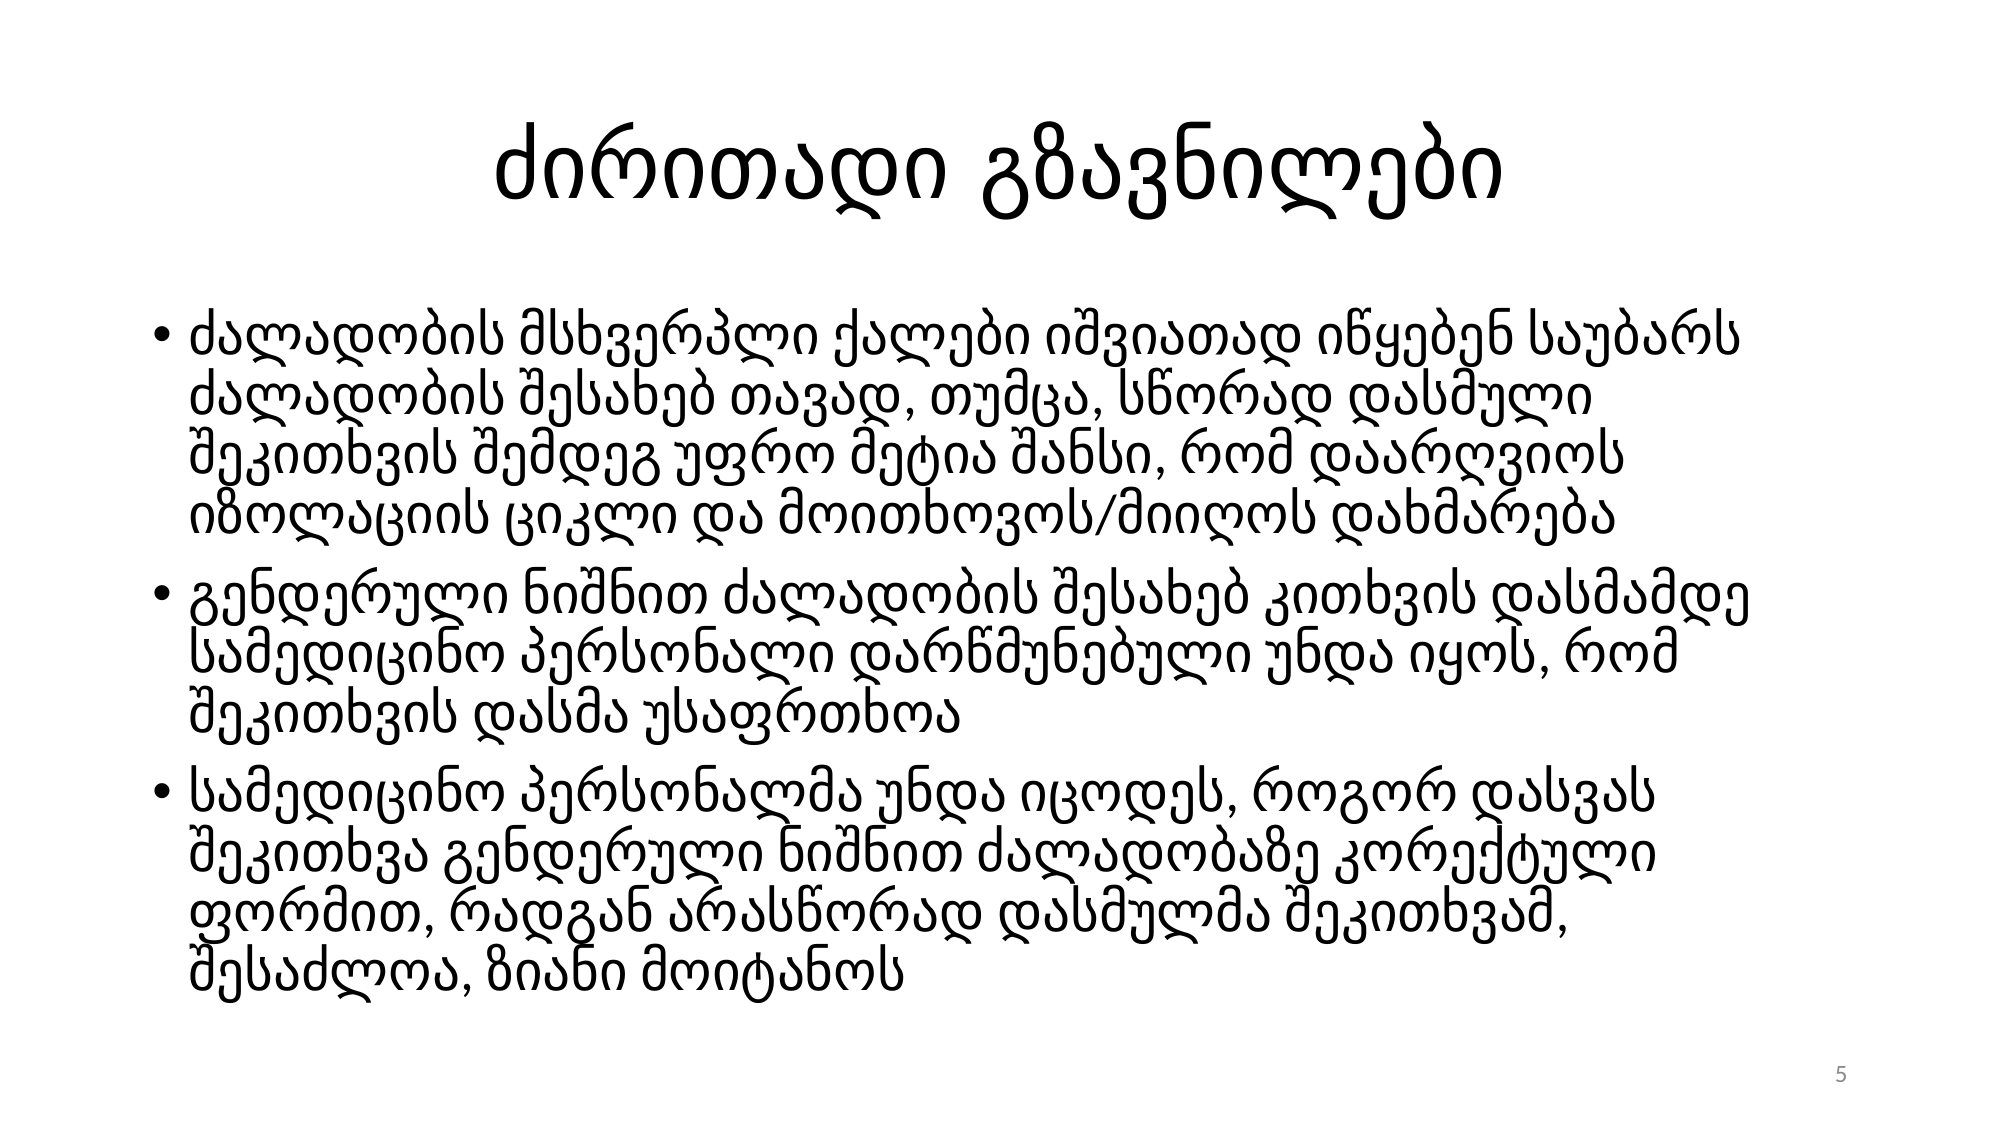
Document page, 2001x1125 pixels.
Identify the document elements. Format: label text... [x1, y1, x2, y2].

list ძალადობის მსხვერპლი ქალები იშვიათად იწყებენ საუბარს ძალადობის შესახებ თავად, თუმცა, სწორად დასმული შეკითხვის შემდეგ უფრო მეტია შანსი, რომ დაარღვიოს იზოლაციის ციკლი და მოითხოვოს/მიიღოს დახმარება გენდერული ნიშნით ძალადობის შესახებ კითხვის დასმამდე სამედიცინო პერსონალი დარწმუნებული უნდა იყოს, რომ შეკითხვის დასმა უსაფრთხოა სამედიცინო პერსონალმა უნდა იცოდეს, როგორ დასვას შეკითხვა გენდერული ნიშნით ძალადობაზე კორექტული ფორმით, რადგან არასწორად დასმულმა შეკითხვამ, შესაძლოა, ზიანი მოიტანოს [137, 299, 1863, 1014]
slide_number 5 [1412, 1042, 1863, 1103]
title ძირითადი გზავნილები [137, 59, 1863, 278]
